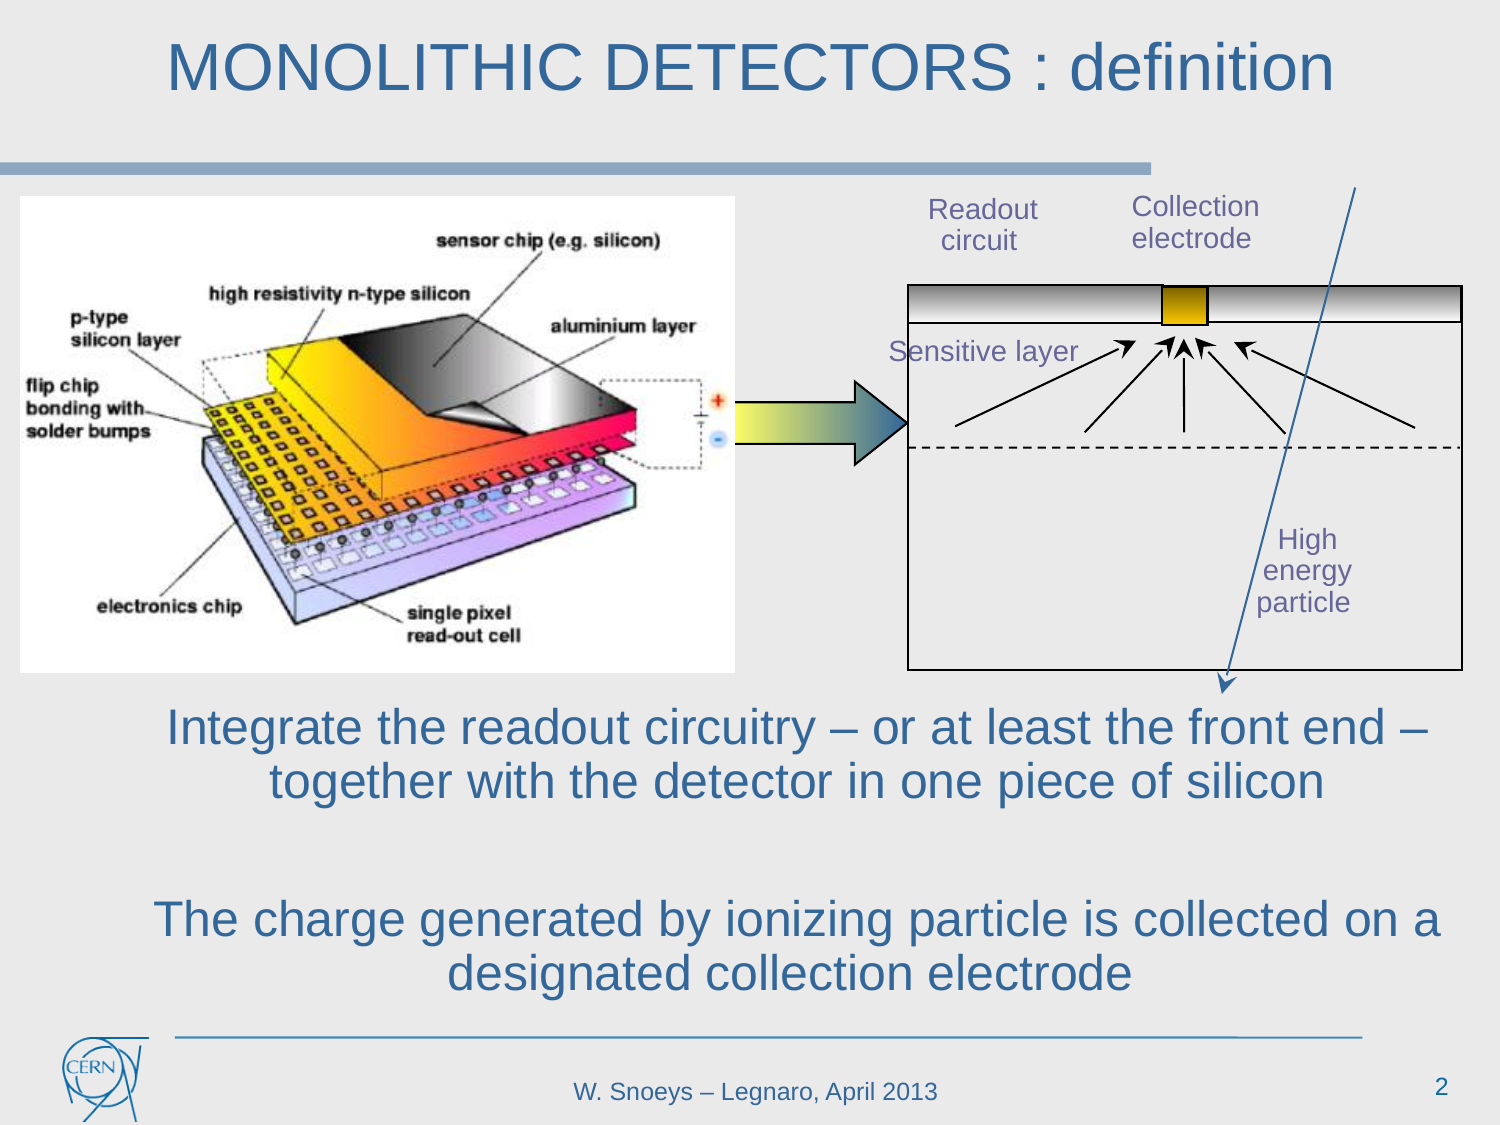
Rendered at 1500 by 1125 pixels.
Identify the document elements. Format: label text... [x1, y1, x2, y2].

text_box [1229, 285, 1463, 671]
text_box MONOLITHIC DETECTORS : definition [23, 25, 1480, 144]
footer W. Snoeys – Legnaro, April 2013 [337, 1062, 1176, 1113]
text_box [1217, 671, 1238, 695]
text_box Integrate the readout circuitry – or at least the front end – together with the detector in one piece of silicon The charge generated by ionizing particle is collected on a designated collection electrode [23, 694, 1478, 1015]
slide_number 2 [1395, 1032, 1465, 1109]
text_box [907, 285, 1319, 671]
text_box [1180, 338, 1195, 360]
text_box [739, 381, 907, 465]
picture [62, 1037, 150, 1122]
text_box Readout circuit [889, 186, 1077, 269]
text_box High energy particle [1237, 516, 1378, 591]
text_box [1162, 286, 1208, 325]
text_box [908, 285, 1163, 324]
text_box [1321, 285, 1462, 322]
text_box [954, 335, 1176, 433]
text_box [1195, 337, 1217, 360]
text_box Sensitive layer [870, 328, 1098, 421]
text_box Collection electrode [1102, 184, 1290, 267]
picture [19, 196, 735, 674]
text_box [1206, 285, 1329, 322]
text_box [1234, 341, 1258, 361]
